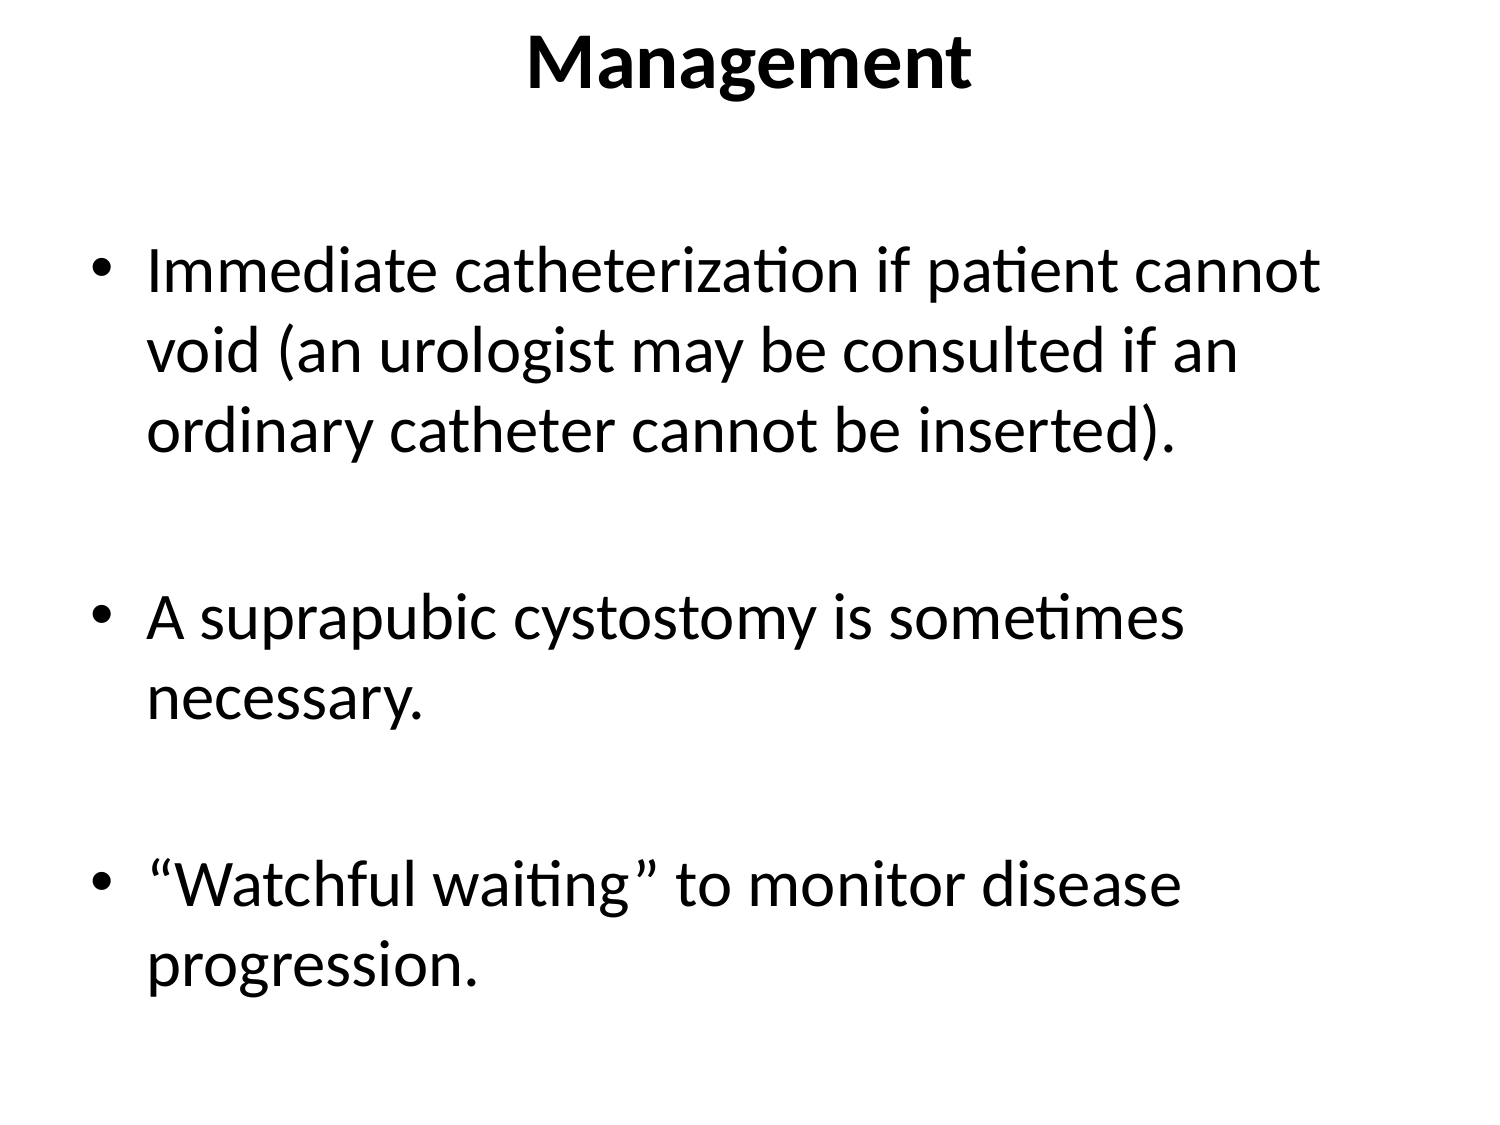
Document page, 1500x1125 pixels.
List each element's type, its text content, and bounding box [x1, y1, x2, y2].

title Management [75, 0, 1425, 113]
list Immediate catheterization if patient cannot void (an urologist may be consulted if an ordinary catheter cannot be inserted). A suprapubic cystostomy is sometimes necessary. “Watchful waiting” to monitor disease progression. [75, 125, 1425, 1125]
